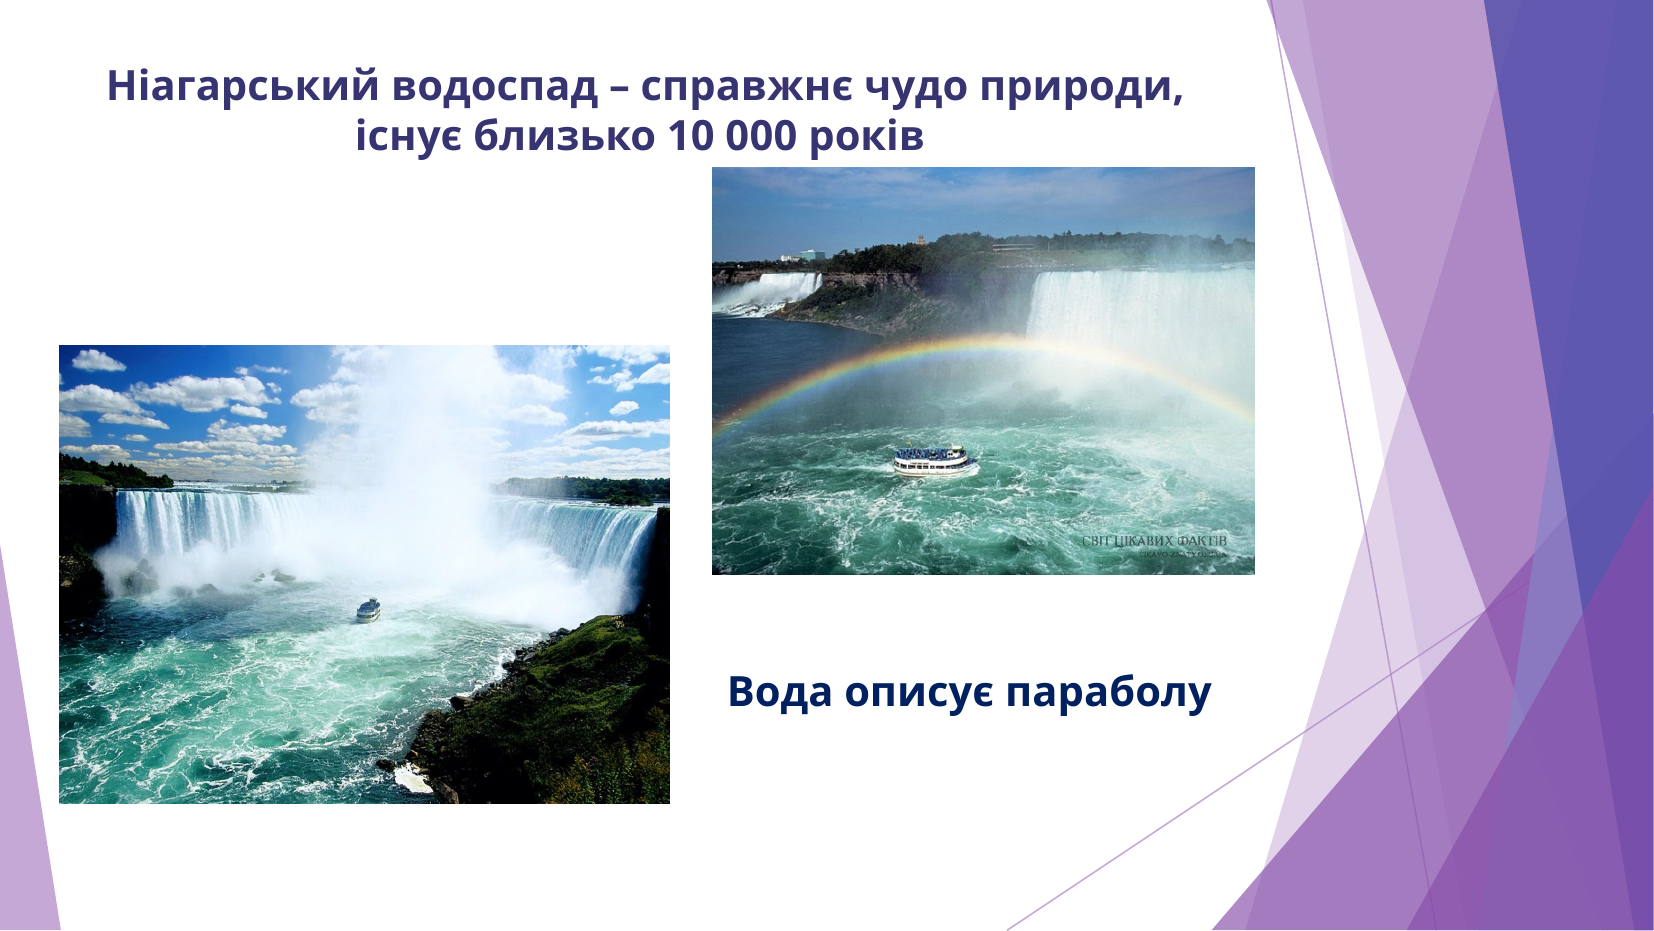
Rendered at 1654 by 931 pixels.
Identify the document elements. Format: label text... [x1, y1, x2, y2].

text_box Вода описує параболу [712, 657, 1341, 724]
picture [711, 167, 1256, 575]
picture [59, 345, 670, 804]
text_box Ніагарський водоспад – справжнє чудо природи, існує близько 10 000 років [59, 51, 1232, 168]
